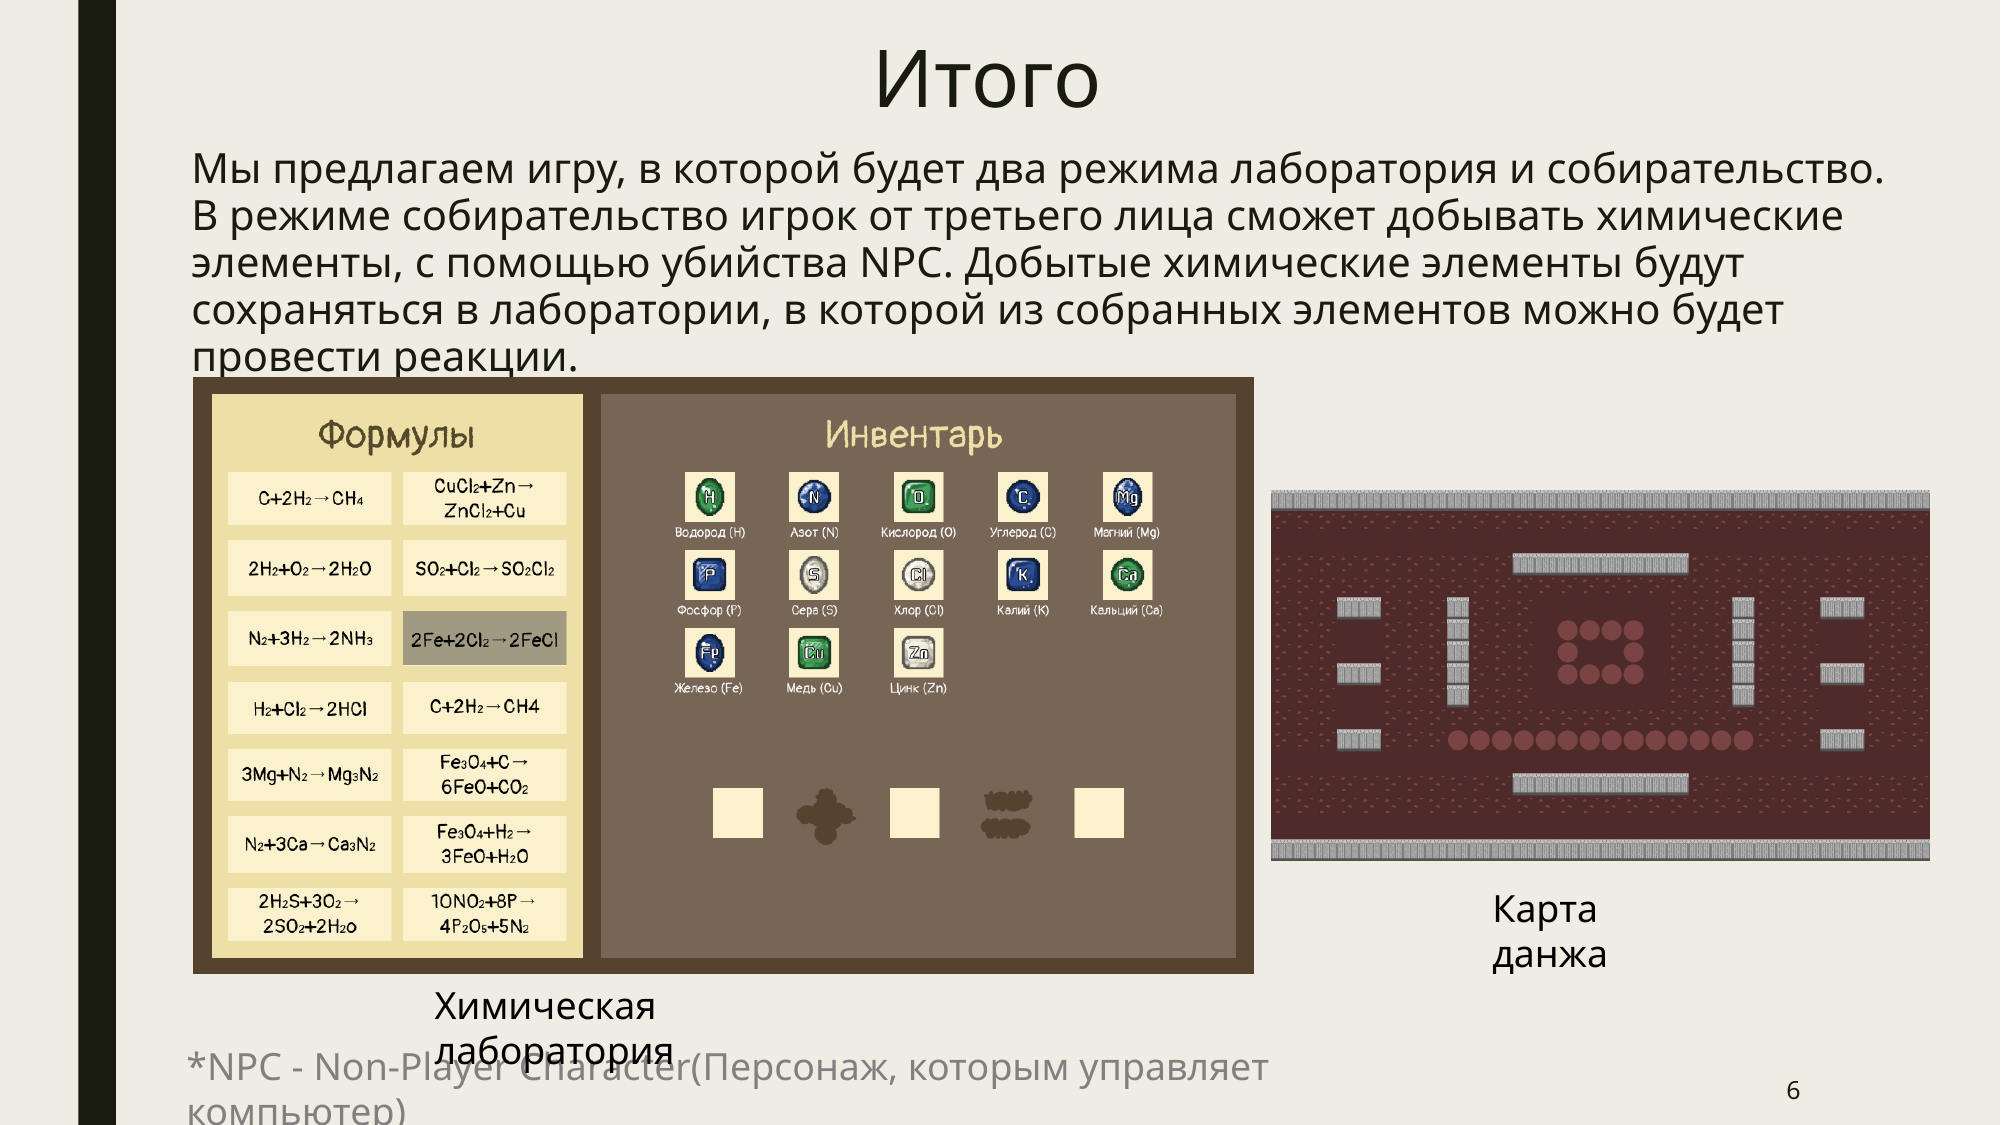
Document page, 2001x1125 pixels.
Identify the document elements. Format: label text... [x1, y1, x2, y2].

text_box *NPC - Non-Player Character(Персонаж, которым управляет компьютер) [171, 1035, 1432, 1125]
title Итого [181, 32, 1794, 133]
text_box Карта данжа [1477, 877, 1725, 982]
picture [193, 377, 1254, 974]
picture [1271, 490, 1931, 861]
text_box Химическая лаборатория [419, 974, 868, 1080]
list Мы предлагаем игру, в которой будет два режима лаборатория и собирательство. В режиме собирательство игрок от третьего лица сможет добывать химические элементы, с помощью убийства NPC. Добытые химические элементы будут сохраняться в лаборатории, в которой из собранных элементов можно будет провести реакции. [176, 138, 1908, 354]
slide_number 6 [1553, 1058, 1816, 1125]
